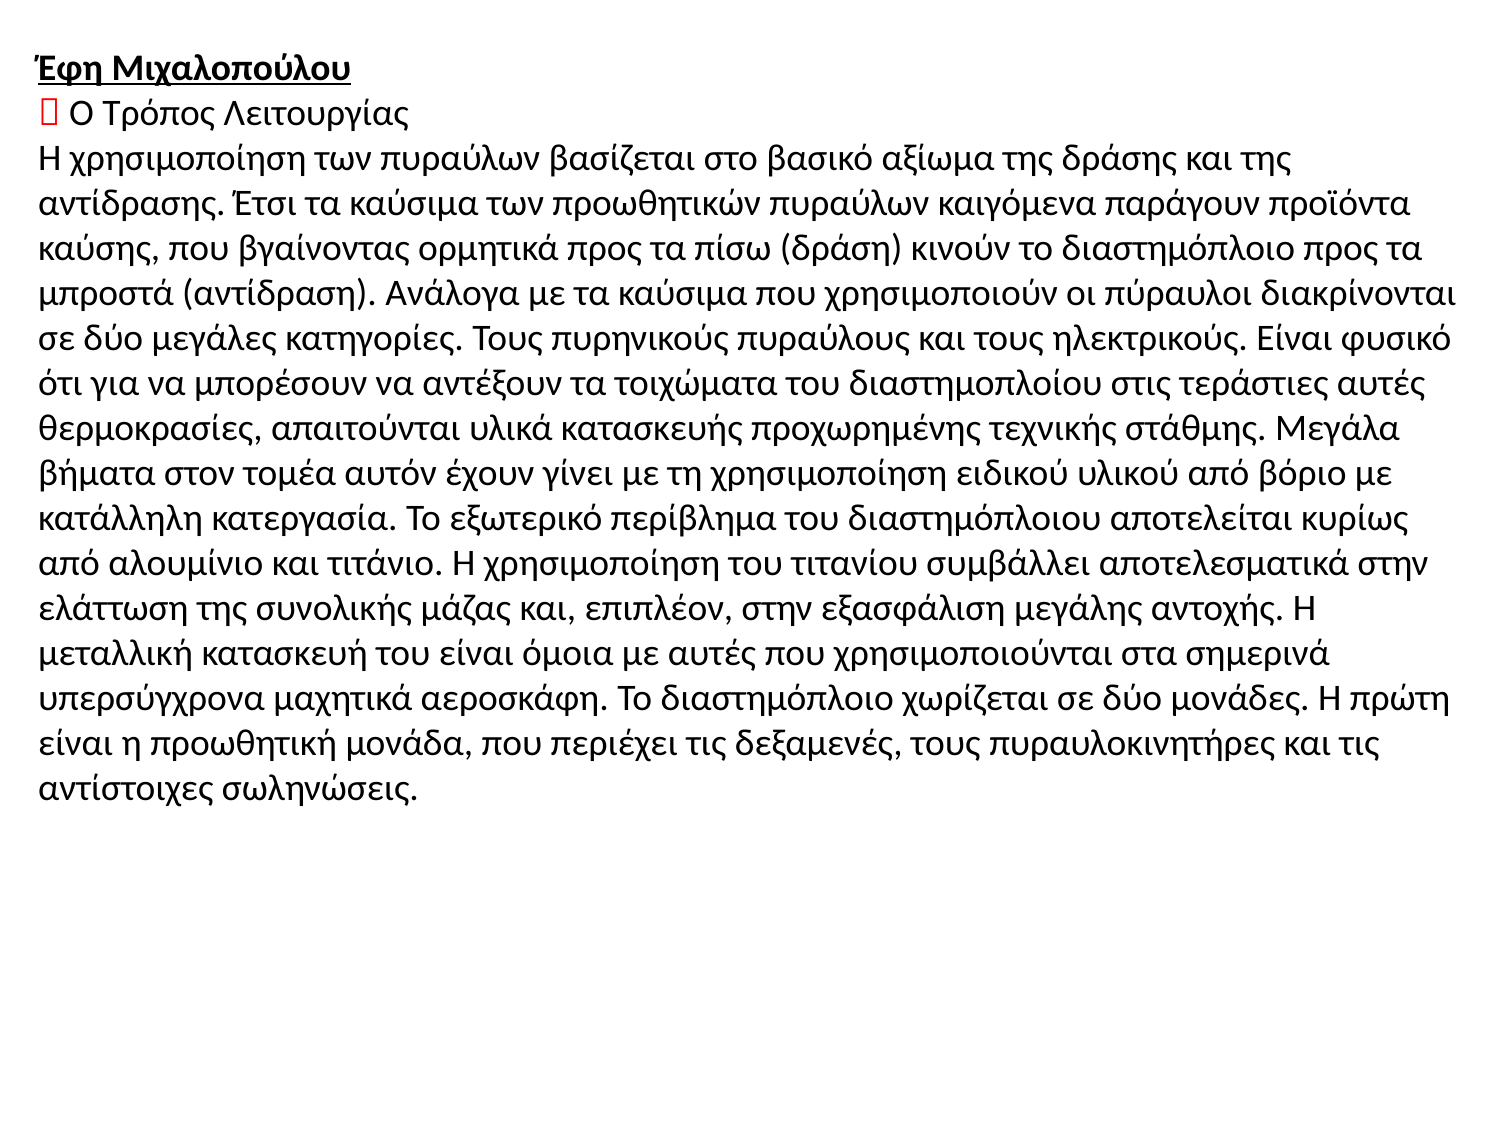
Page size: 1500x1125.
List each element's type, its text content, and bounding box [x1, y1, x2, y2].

text_box Έφη Μιχαλοπούλου  Ο Τρόπος Λειτουργίας Η χρησιμοποίηση των πυραύλων βασίζεται στο βασικό αξίωμα της δράσης και της αντίδρασης. Έτσι τα καύσιμα των προωθητικών πυραύλων καιγόμενα παράγουν προϊόντα καύσης, που βγαίνοντας ορμητικά προς τα πίσω (δράση) κινούν το διαστημόπλοιο προς τα μπροστά (αντίδραση). Ανάλογα με τα καύσιμα που χρησιμοποιούν οι πύραυλοι διακρίνονται σε δύο μεγάλες κατηγορίες. Τους πυρηνικούς πυραύλους και τους ηλεκτρικούς. Είναι φυσικό ότι για να μπορέσουν να αντέξουν τα τοιχώματα του διαστημοπλοίου στις τεράστιες αυτές θερμοκρασίες, απαιτούνται υλικά κατασκευής προχωρημένης τεχνικής στάθμης. Μεγάλα βήματα στον τομέα αυτόν έχουν γίνει με τη χρησιμοποίηση ειδικού υλικού από βόριο με κατάλληλη κατεργασία. Το εξωτερικό περίβλημα του διαστημόπλοιου αποτελείται κυρίως από αλουμίνιο και τιτάνιο. Η χρησιμοποίηση του τιτανίου συμβάλλει αποτελεσματικά στην ελάττωση της συνολικής μάζας και, επιπλέον, στην εξασφάλιση μεγάλης αντοχής. Η μεταλλική κατασκευή του είναι όμοια με αυτές που χρησιμοποιούνται στα σημερινά υπερσύγχρονα μαχητικά αεροσκάφη. Το διαστημόπλοιο χωρίζεται σε δύο μονάδες. Η πρώτη είναι η προωθητική μονάδα, που περιέχει τις δεξαμενές, τους πυραυλοκινητήρες και τις αντίστοιχες σωληνώσεις. [23, 35, 1477, 905]
